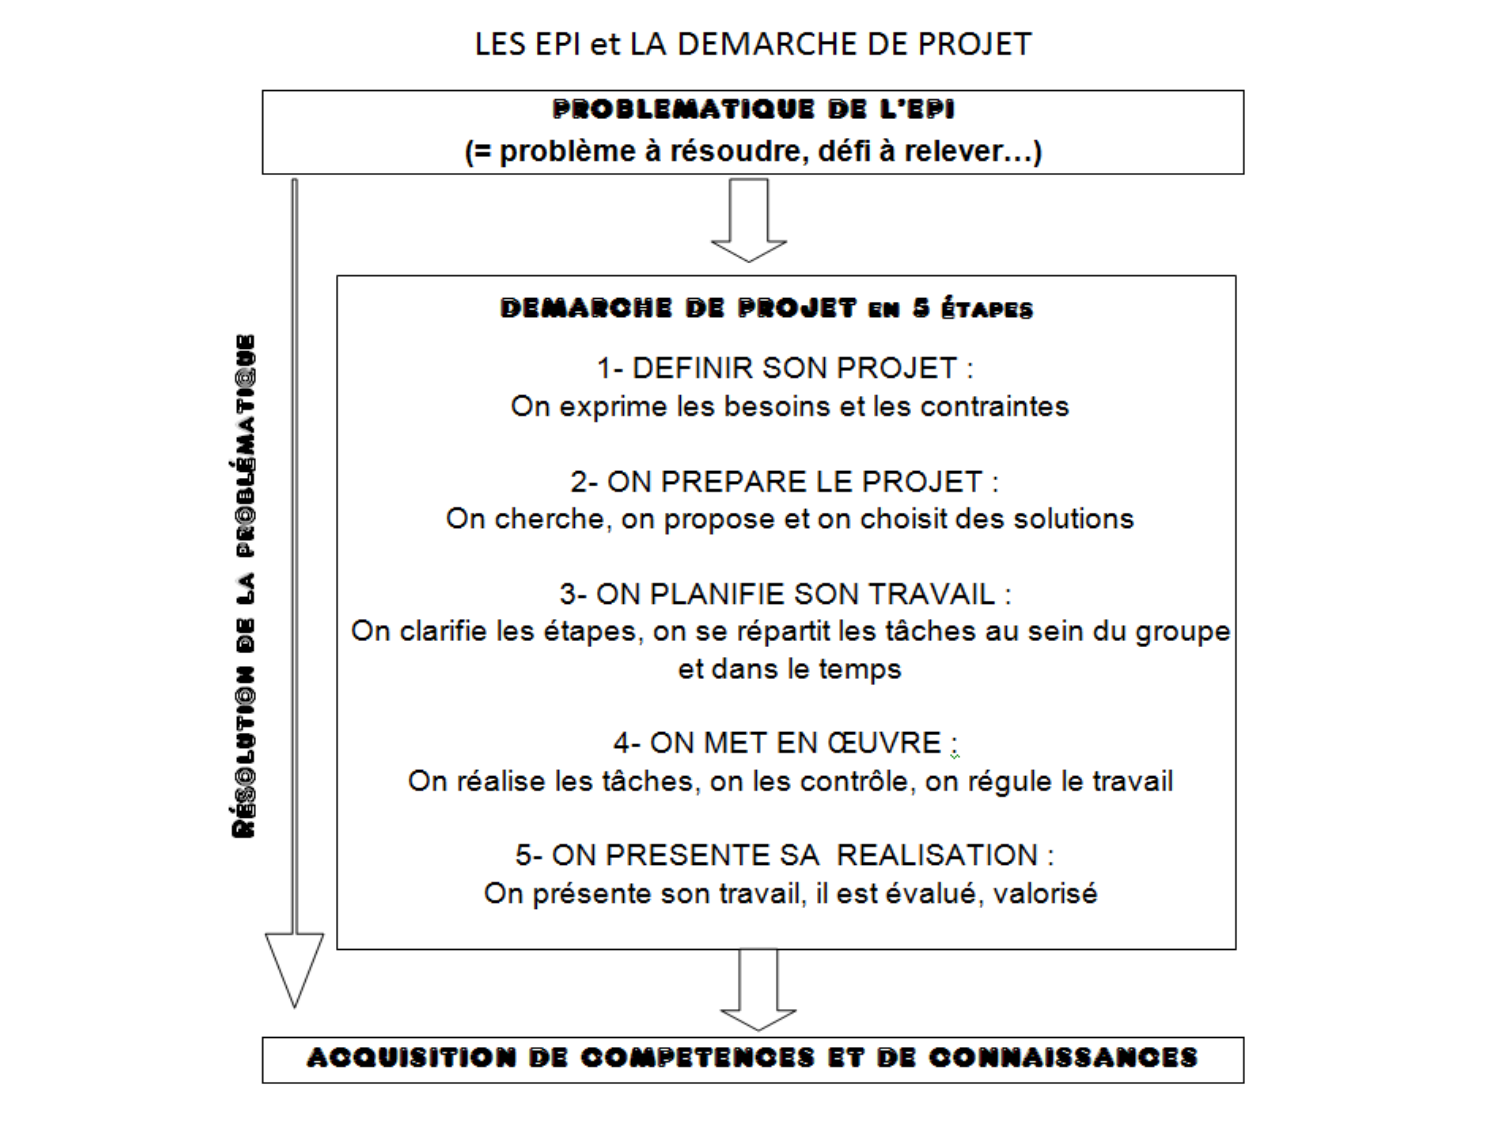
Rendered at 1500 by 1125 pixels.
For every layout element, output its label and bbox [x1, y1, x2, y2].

picture [190, 0, 1294, 1125]
